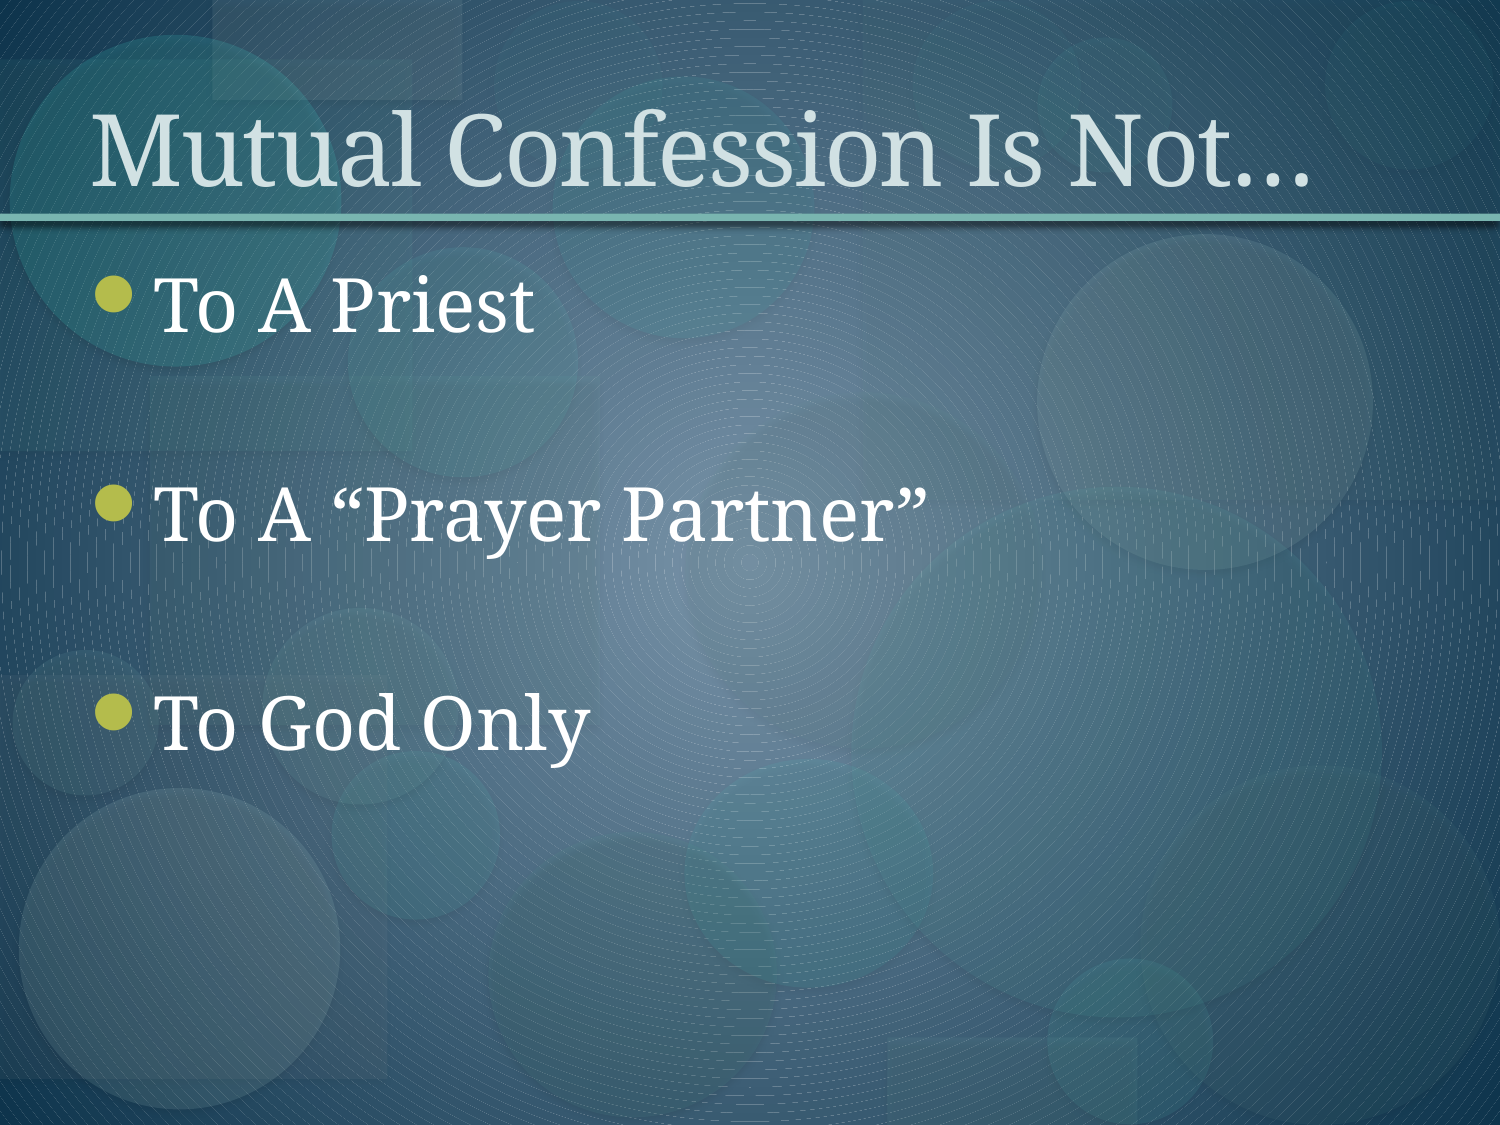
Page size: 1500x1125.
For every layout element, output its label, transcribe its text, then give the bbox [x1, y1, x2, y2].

title Mutual Confession Is Not… [75, 26, 1425, 214]
list To A Priest To A “Prayer Partner” To God Only [75, 249, 1425, 1000]
